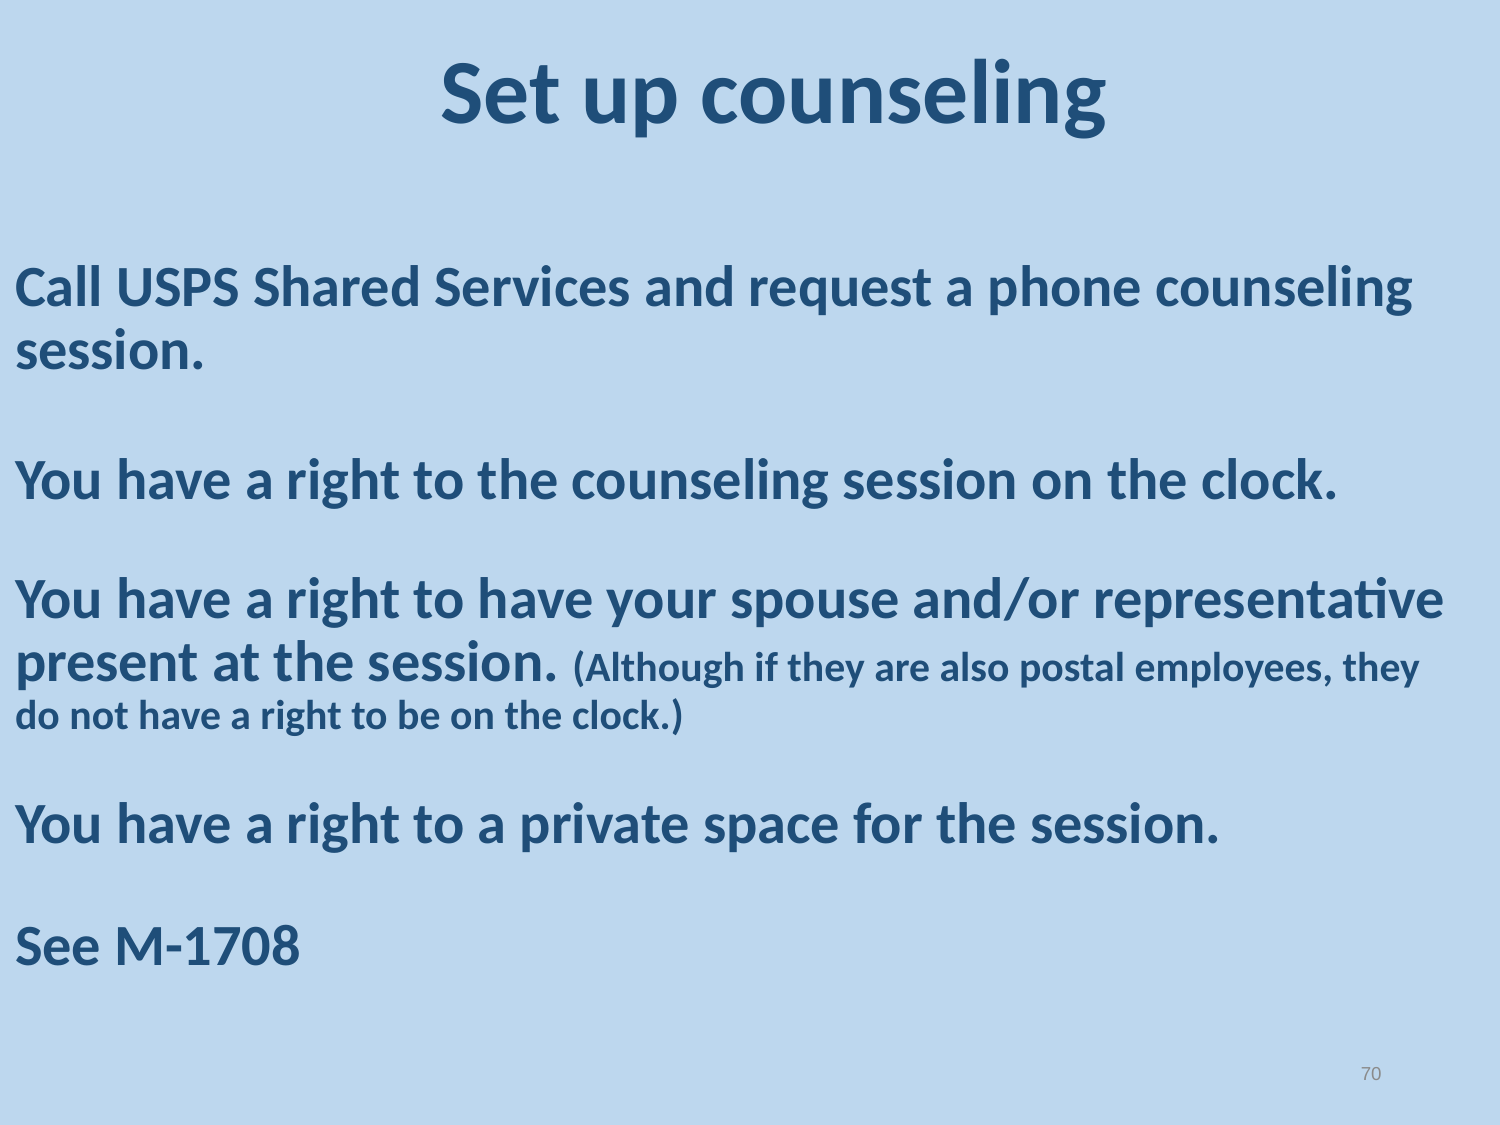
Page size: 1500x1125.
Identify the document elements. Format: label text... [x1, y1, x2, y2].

list Set up counseling Call USPS Shared Services and request a phone counseling session. You have a right to the counseling session on the clock. You have a right to have your spouse and/or representative present at the session. (Although if they are also postal employees, they do not have a right to be on the clock.) You have a right to a private space for the session. See M-1708 [0, 36, 1473, 1075]
slide_number 70 [1059, 1042, 1397, 1103]
